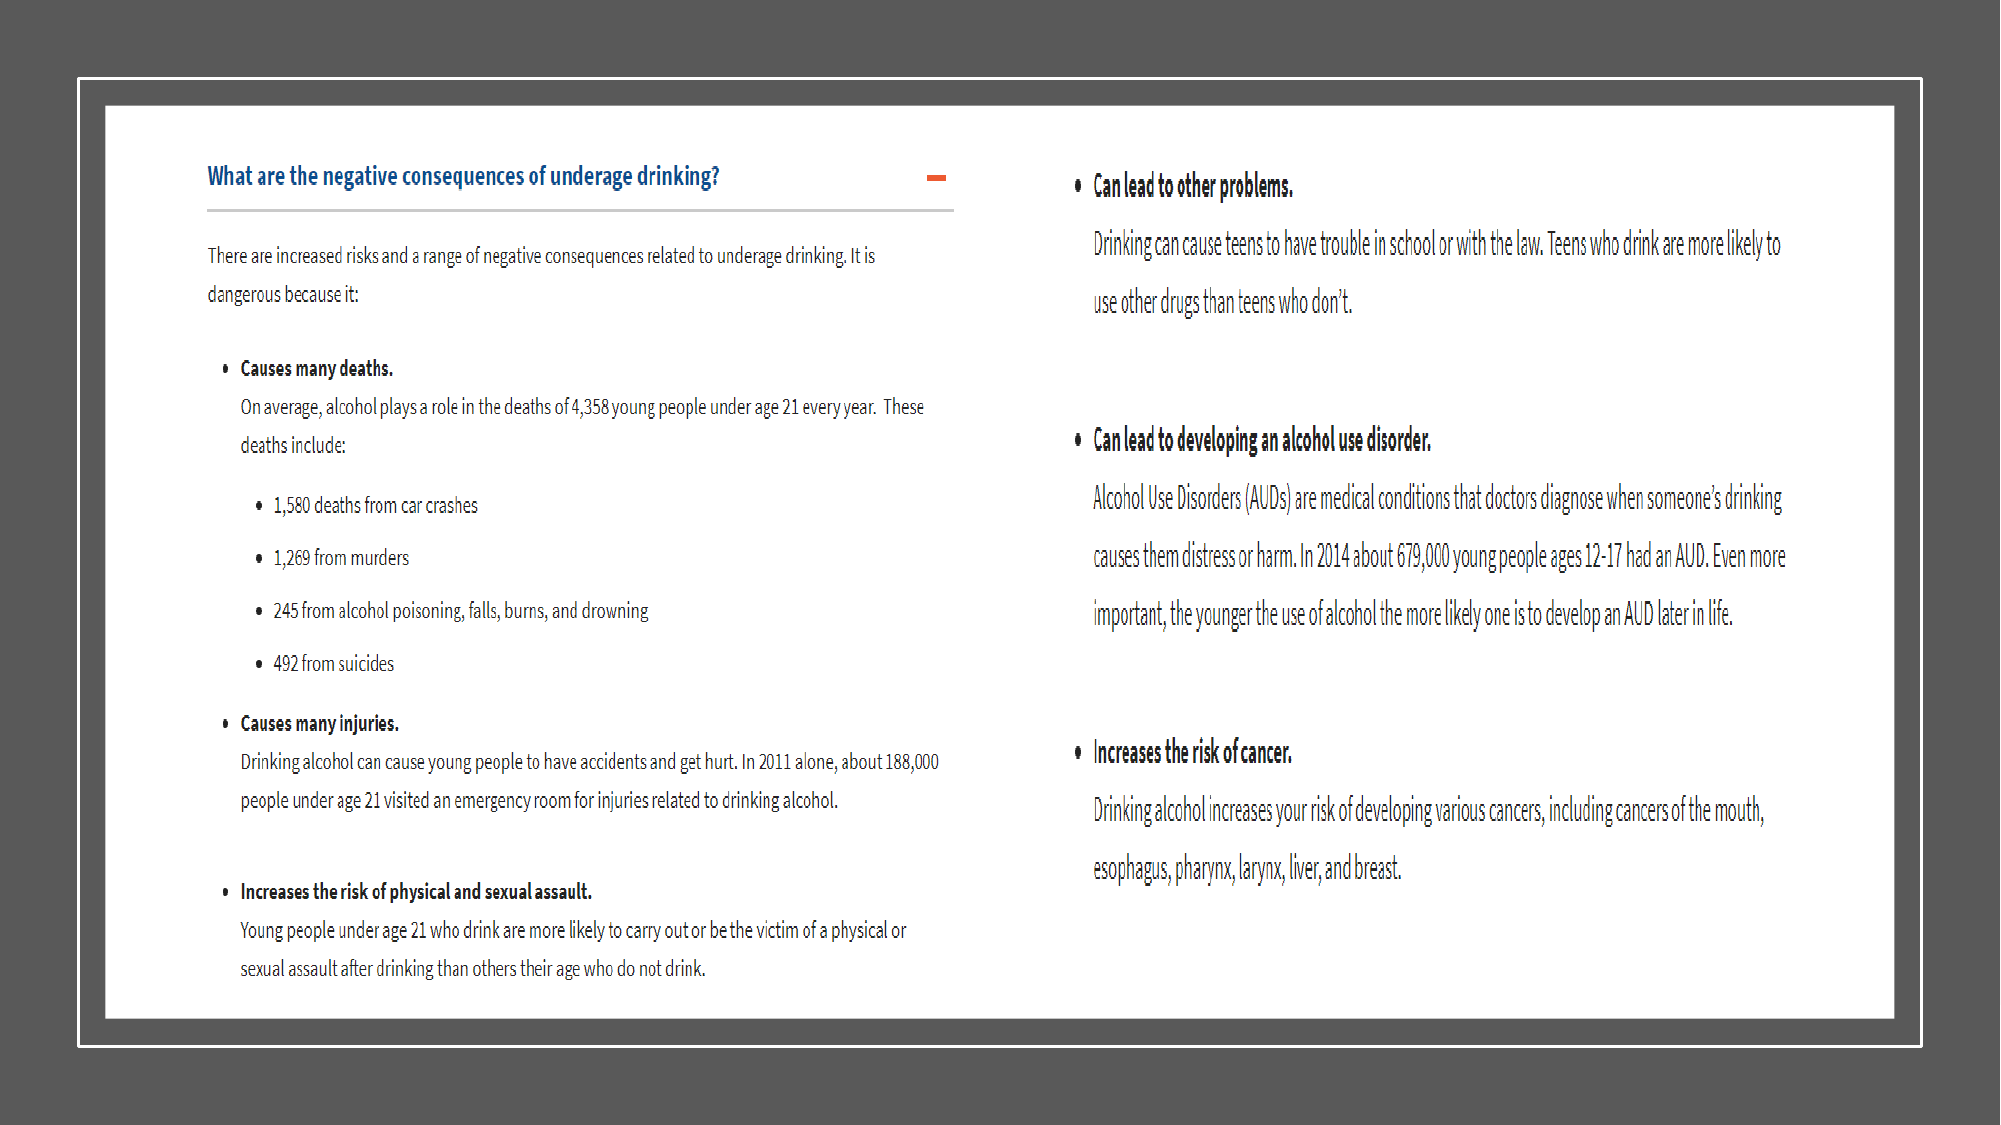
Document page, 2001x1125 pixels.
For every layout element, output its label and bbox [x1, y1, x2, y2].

picture [0, 153, 2000, 1125]
text_box [0, 0, 2000, 1004]
picture [1037, 153, 1814, 927]
text_box [77, 77, 1923, 1004]
